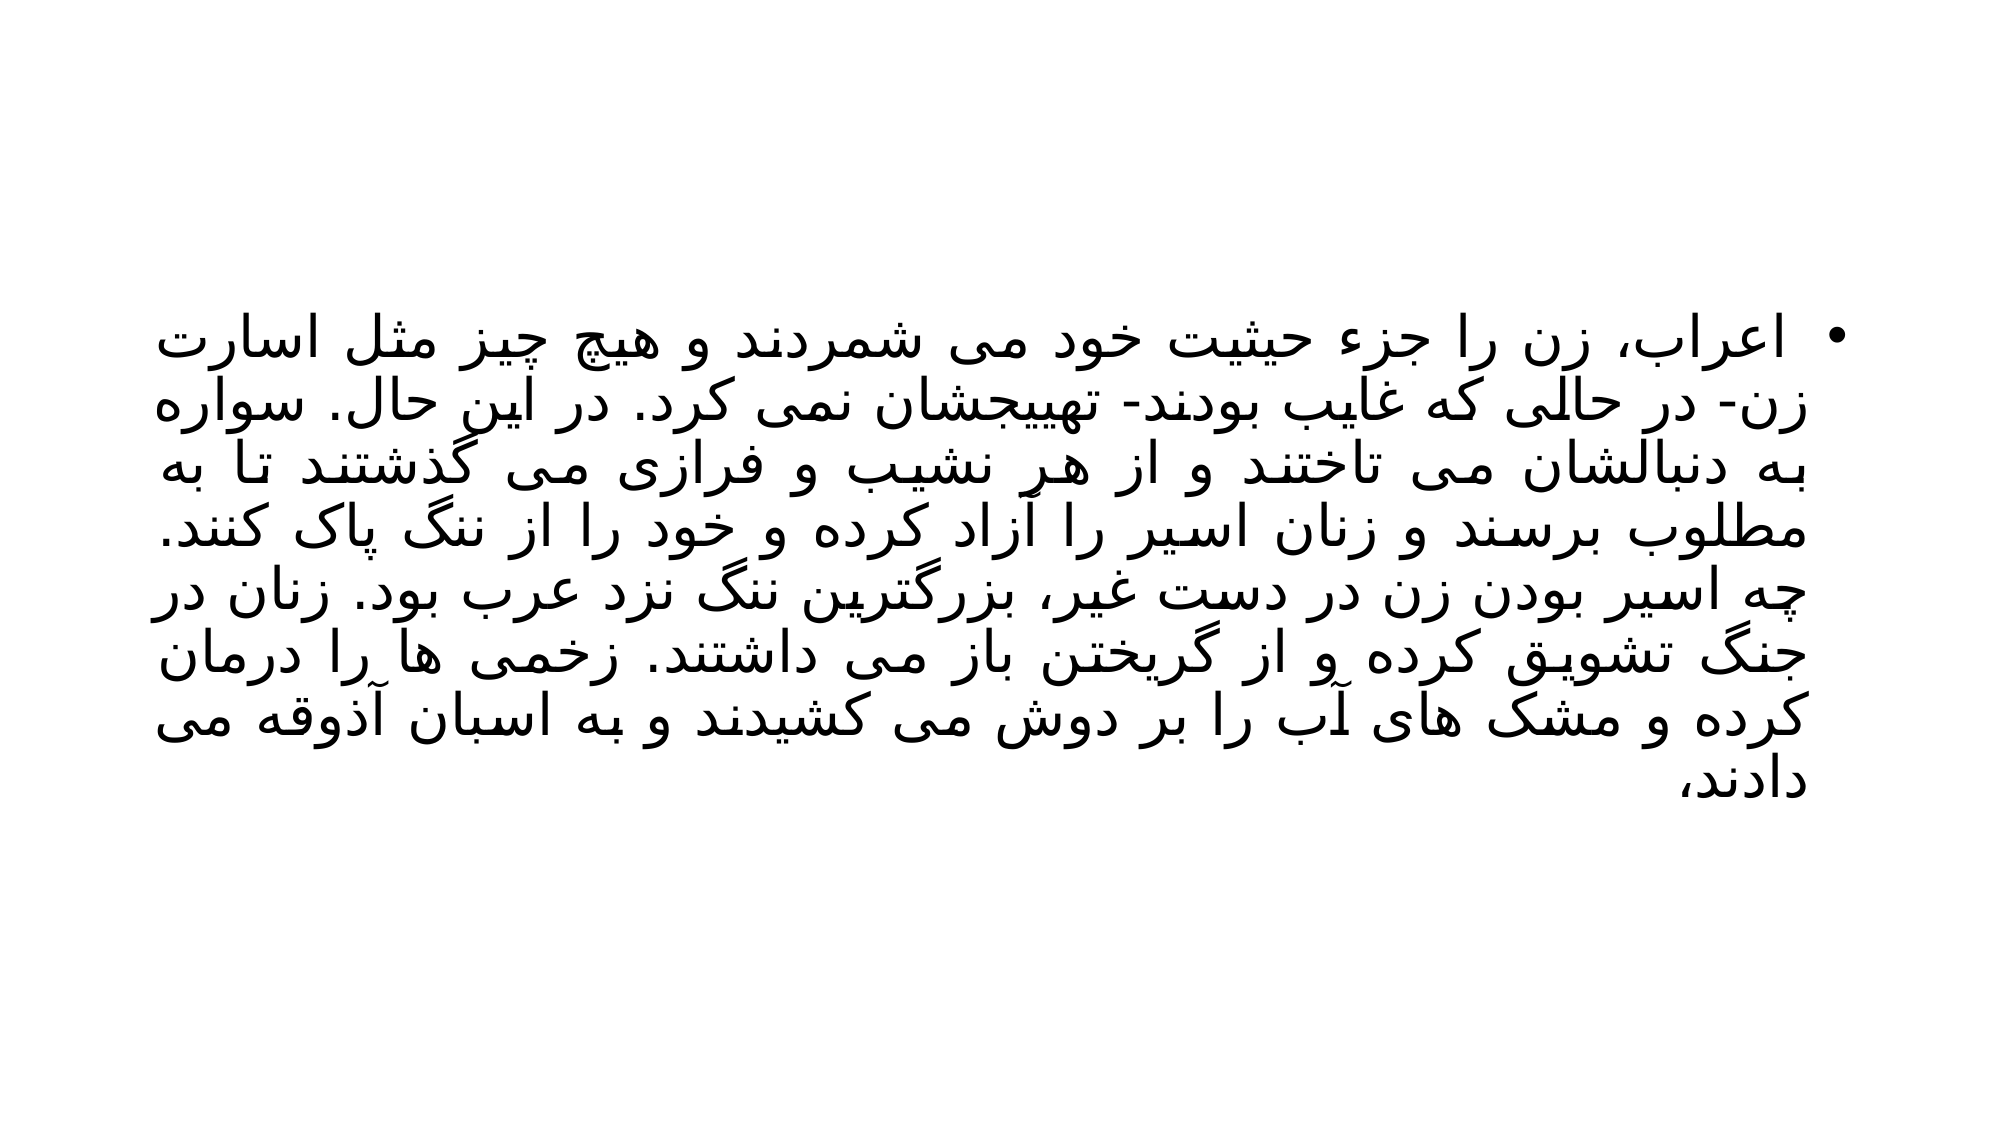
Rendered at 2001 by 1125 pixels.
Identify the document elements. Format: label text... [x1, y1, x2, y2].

list اعراب، زن را جزء حیثیت خود می شمردند و هیچ چیز مثل اسارت زن- در حالی که غایب بودند- تهییجشان نمی کرد. در این حال. سواره به دنبالشان می تاختند و از هر نشیب و فرازی می گذشتند تا به مطلوب برسند و زنان اسیر را آزاد کرده و خود را از ننگ پاک کنند. چه اسیر بودن زن در دست غیر، بزرگترین ننگ نزد عرب بود. زنان در جنگ تشویق کرده و از گریختن باز می داشتند. زخمی ها را درمان کرده و مشک های آب را بر دوش می کشیدند و به اسبان آذوقه می دادند، [137, 299, 1863, 1014]
